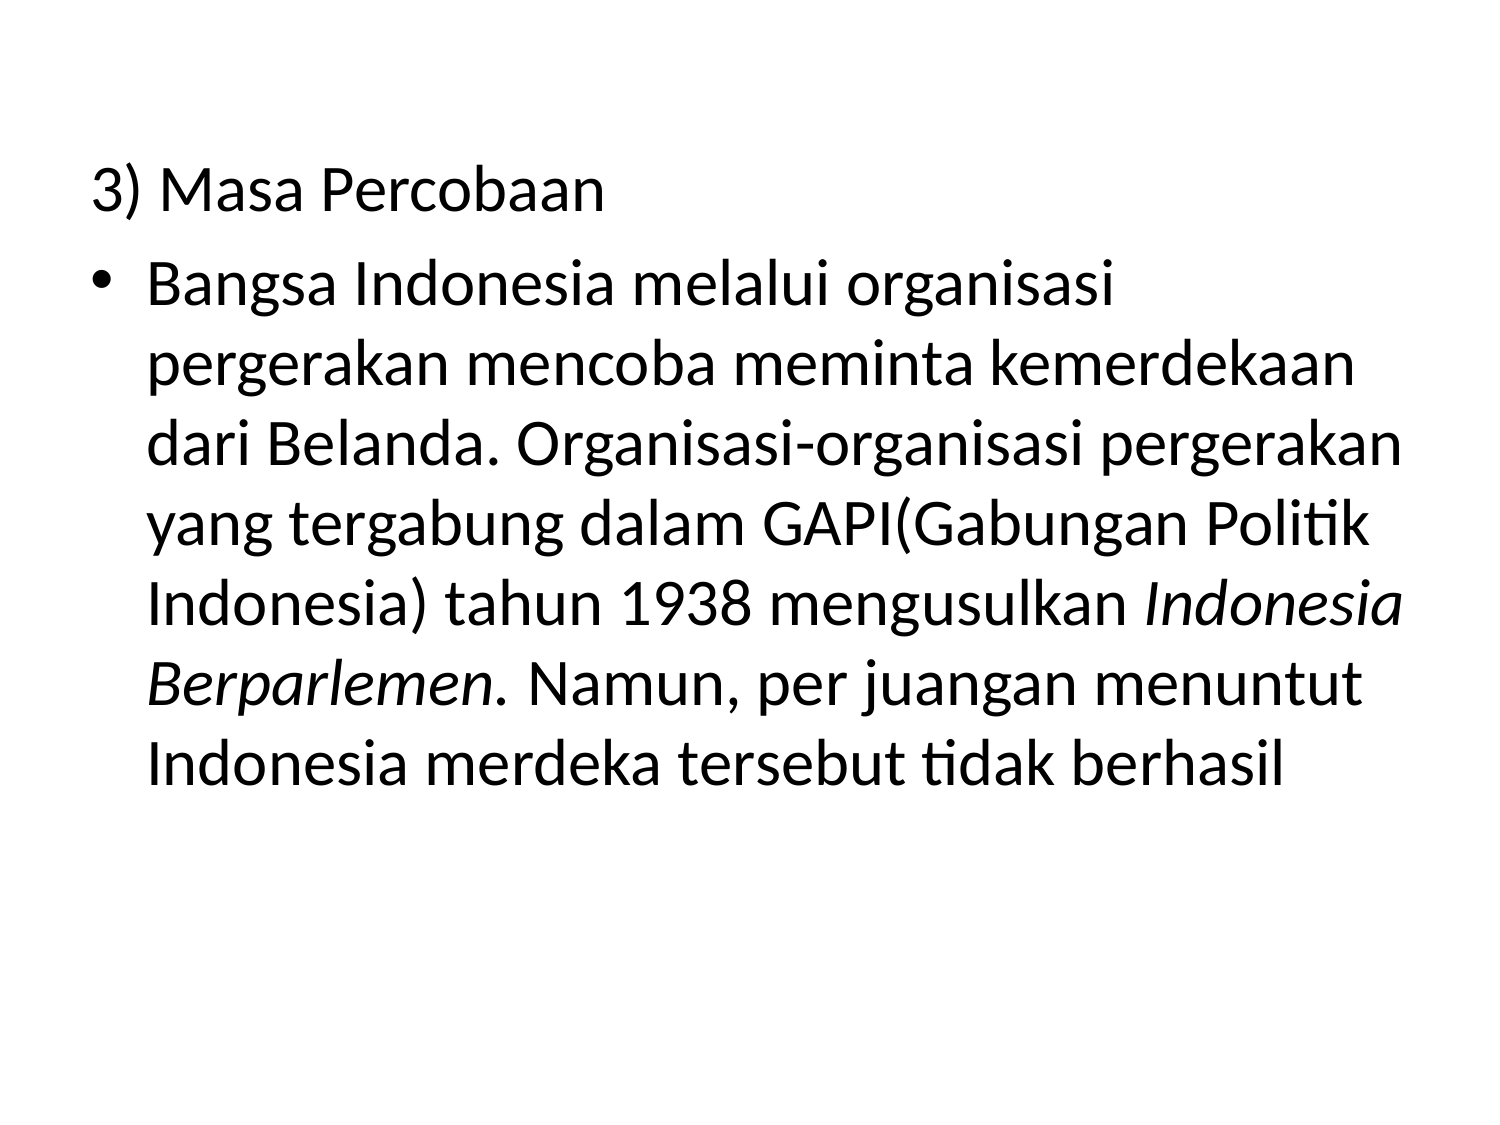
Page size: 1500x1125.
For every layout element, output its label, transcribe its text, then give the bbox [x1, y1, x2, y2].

list 3) Masa Percobaan Bangsa Indonesia melalui organisasi pergerakan mencoba meminta kemerdekaan dari Belanda. Organisasi-organisasi pergerakan yang tergabung dalam GAPI(Gabungan Politik Indonesia) tahun 1938 mengusulkan Indonesia Berparlemen. Namun, per juangan menuntut Indonesia merdeka tersebut tidak berhasil [75, 137, 1425, 1005]
